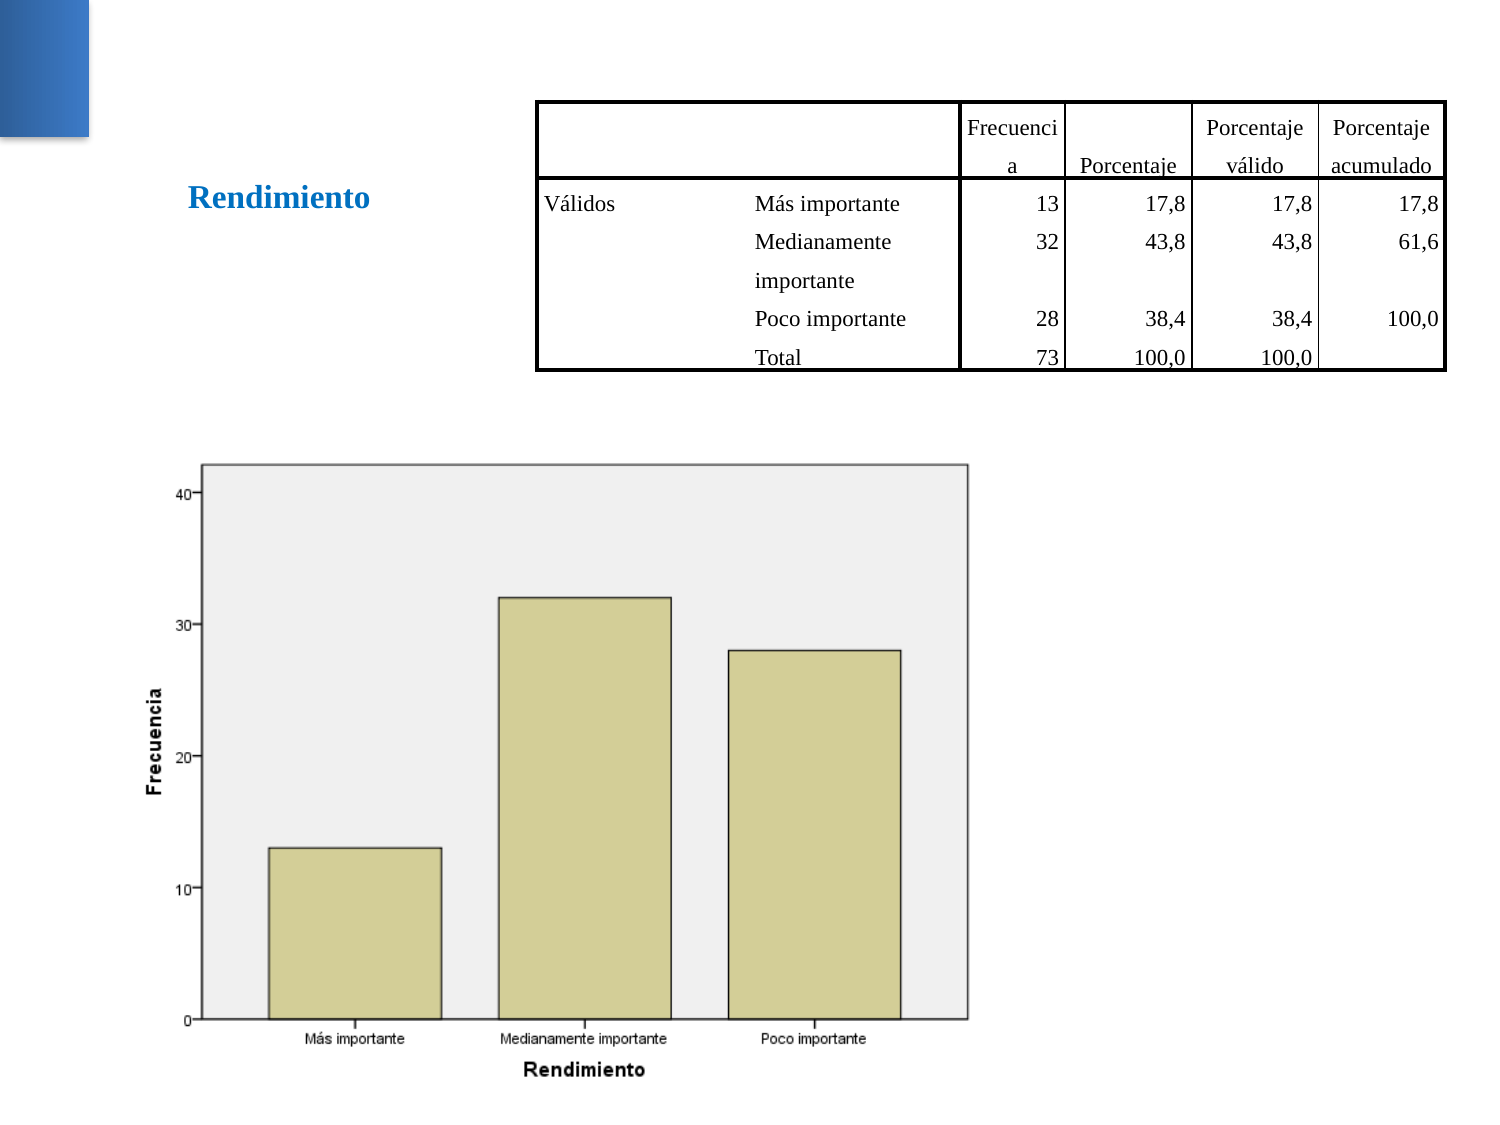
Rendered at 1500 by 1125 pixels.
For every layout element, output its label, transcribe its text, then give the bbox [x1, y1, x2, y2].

text_box Rendimiento [172, 167, 386, 223]
table_header Porcentaje acumulado [1319, 104, 1443, 176]
picture [123, 461, 978, 1083]
text_box [0, 0, 89, 138]
table_cell 17,8 [1319, 180, 1443, 217]
table_cell 13 [962, 180, 1064, 217]
table_cell 100,0 [1319, 293, 1443, 332]
table_cell 100,0 [1066, 332, 1191, 368]
table_cell 73 [962, 332, 1064, 368]
table_cell [1319, 332, 1443, 368]
table_cell Poco importante [749, 293, 958, 332]
table_cell Válidos [539, 180, 749, 368]
table_header Porcentaje [1066, 104, 1191, 176]
table_cell 28 [962, 293, 1064, 332]
table_cell 61,6 [1319, 217, 1443, 293]
table_cell 38,4 [1193, 293, 1318, 332]
table_header Porcentaje válido [1193, 104, 1318, 176]
table_cell 32 [962, 217, 1064, 293]
table_cell 17,8 [1066, 180, 1191, 217]
table_header Frecuencia [962, 104, 1064, 176]
table_cell Más importante [749, 180, 958, 217]
table_header [539, 104, 958, 176]
table_cell 38,4 [1066, 293, 1191, 332]
table_cell 17,8 [1193, 180, 1318, 217]
table_cell Medianamente importante [749, 217, 958, 293]
table_cell 43,8 [1193, 217, 1318, 293]
table_cell 100,0 [1193, 332, 1318, 368]
table_cell Total [749, 332, 958, 368]
table_cell 43,8 [1066, 217, 1191, 293]
